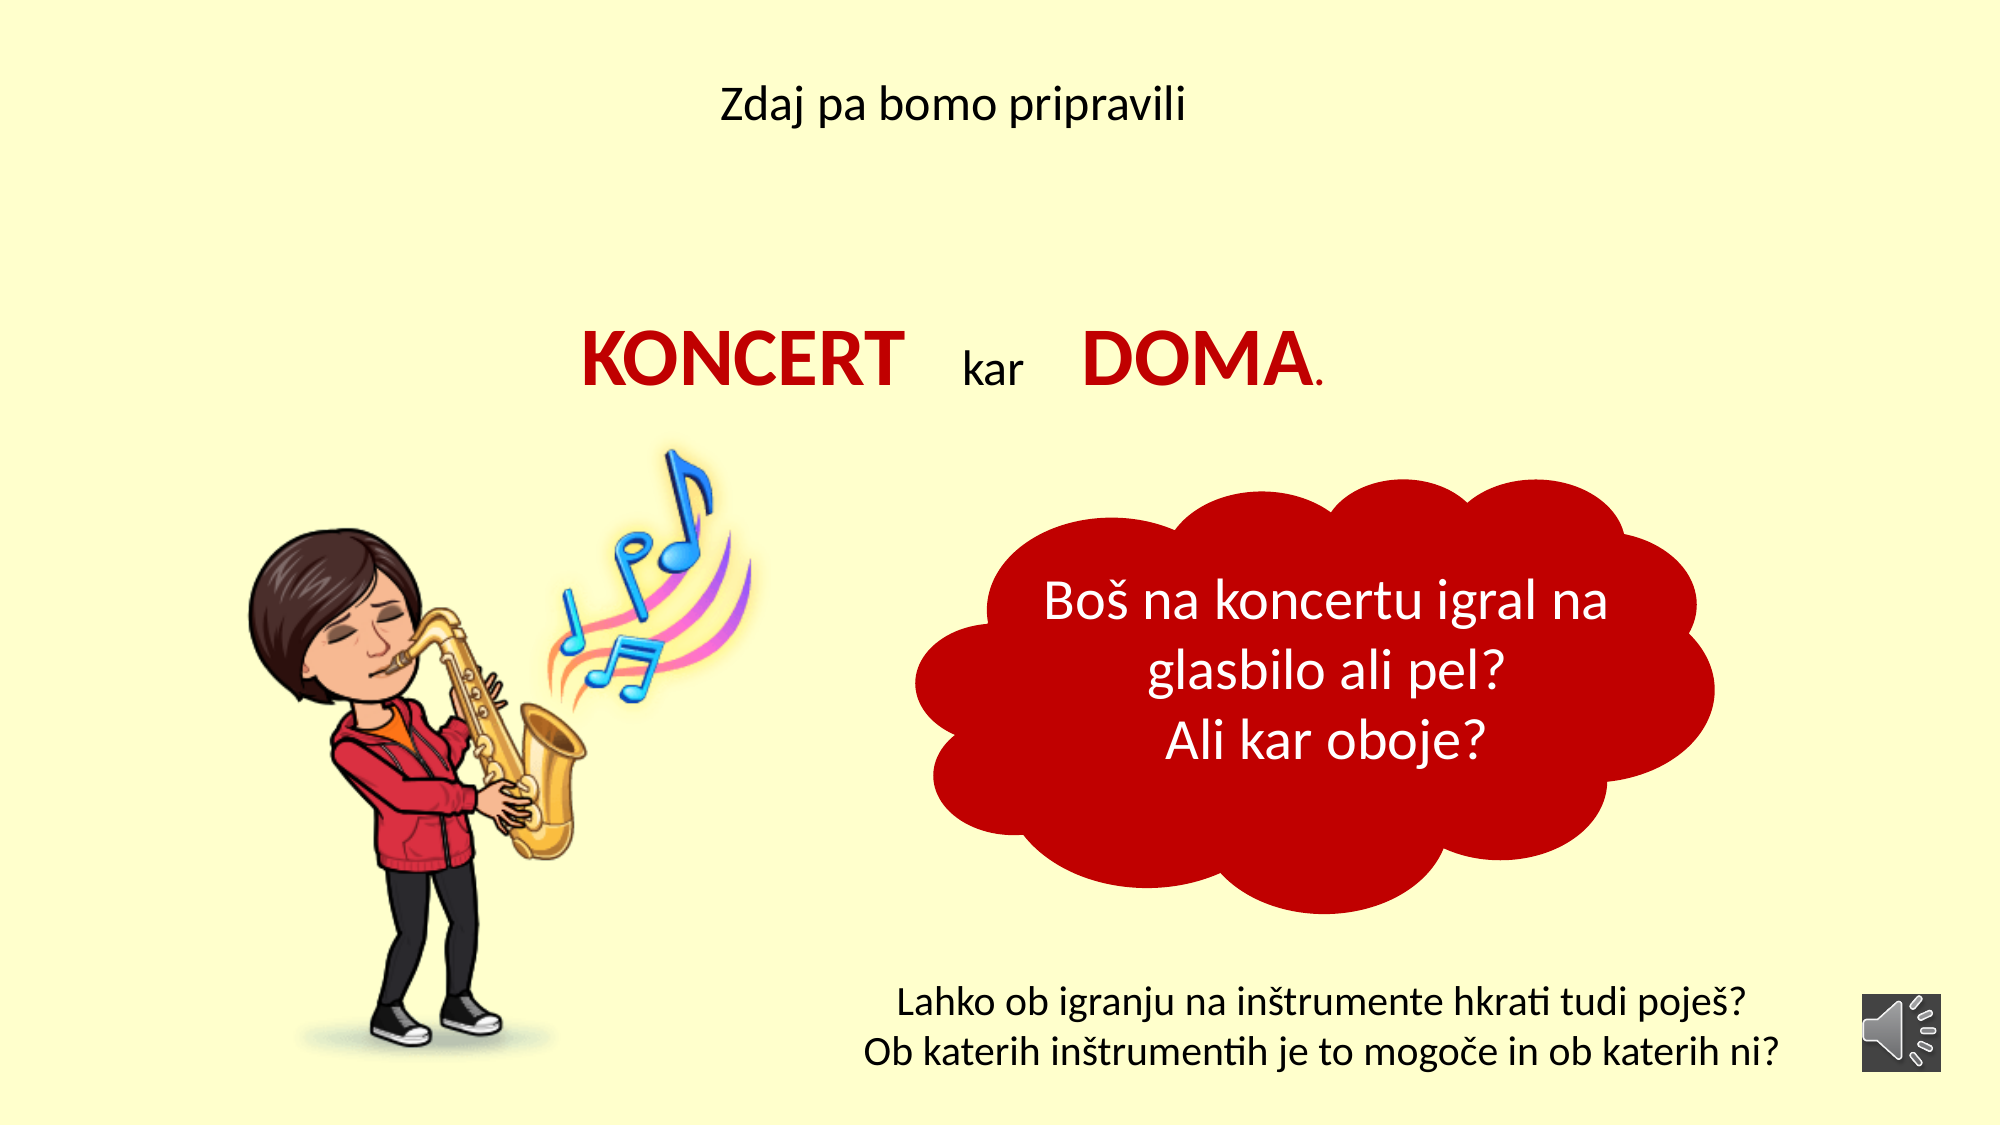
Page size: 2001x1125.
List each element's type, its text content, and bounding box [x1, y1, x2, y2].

text_box Lahko ob igranju na inštrumente hkrati tudi poješ? Ob katerih inštrumentih je to mogoče in ob katerih ni? [691, 966, 1963, 1081]
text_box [915, 477, 1715, 913]
picture [1861, 992, 1942, 1073]
picture [153, 402, 824, 1074]
text_box KONCERT kar DOMA. [121, 294, 1787, 410]
text_box Zdaj pa bomo pripravili [121, 62, 1787, 138]
